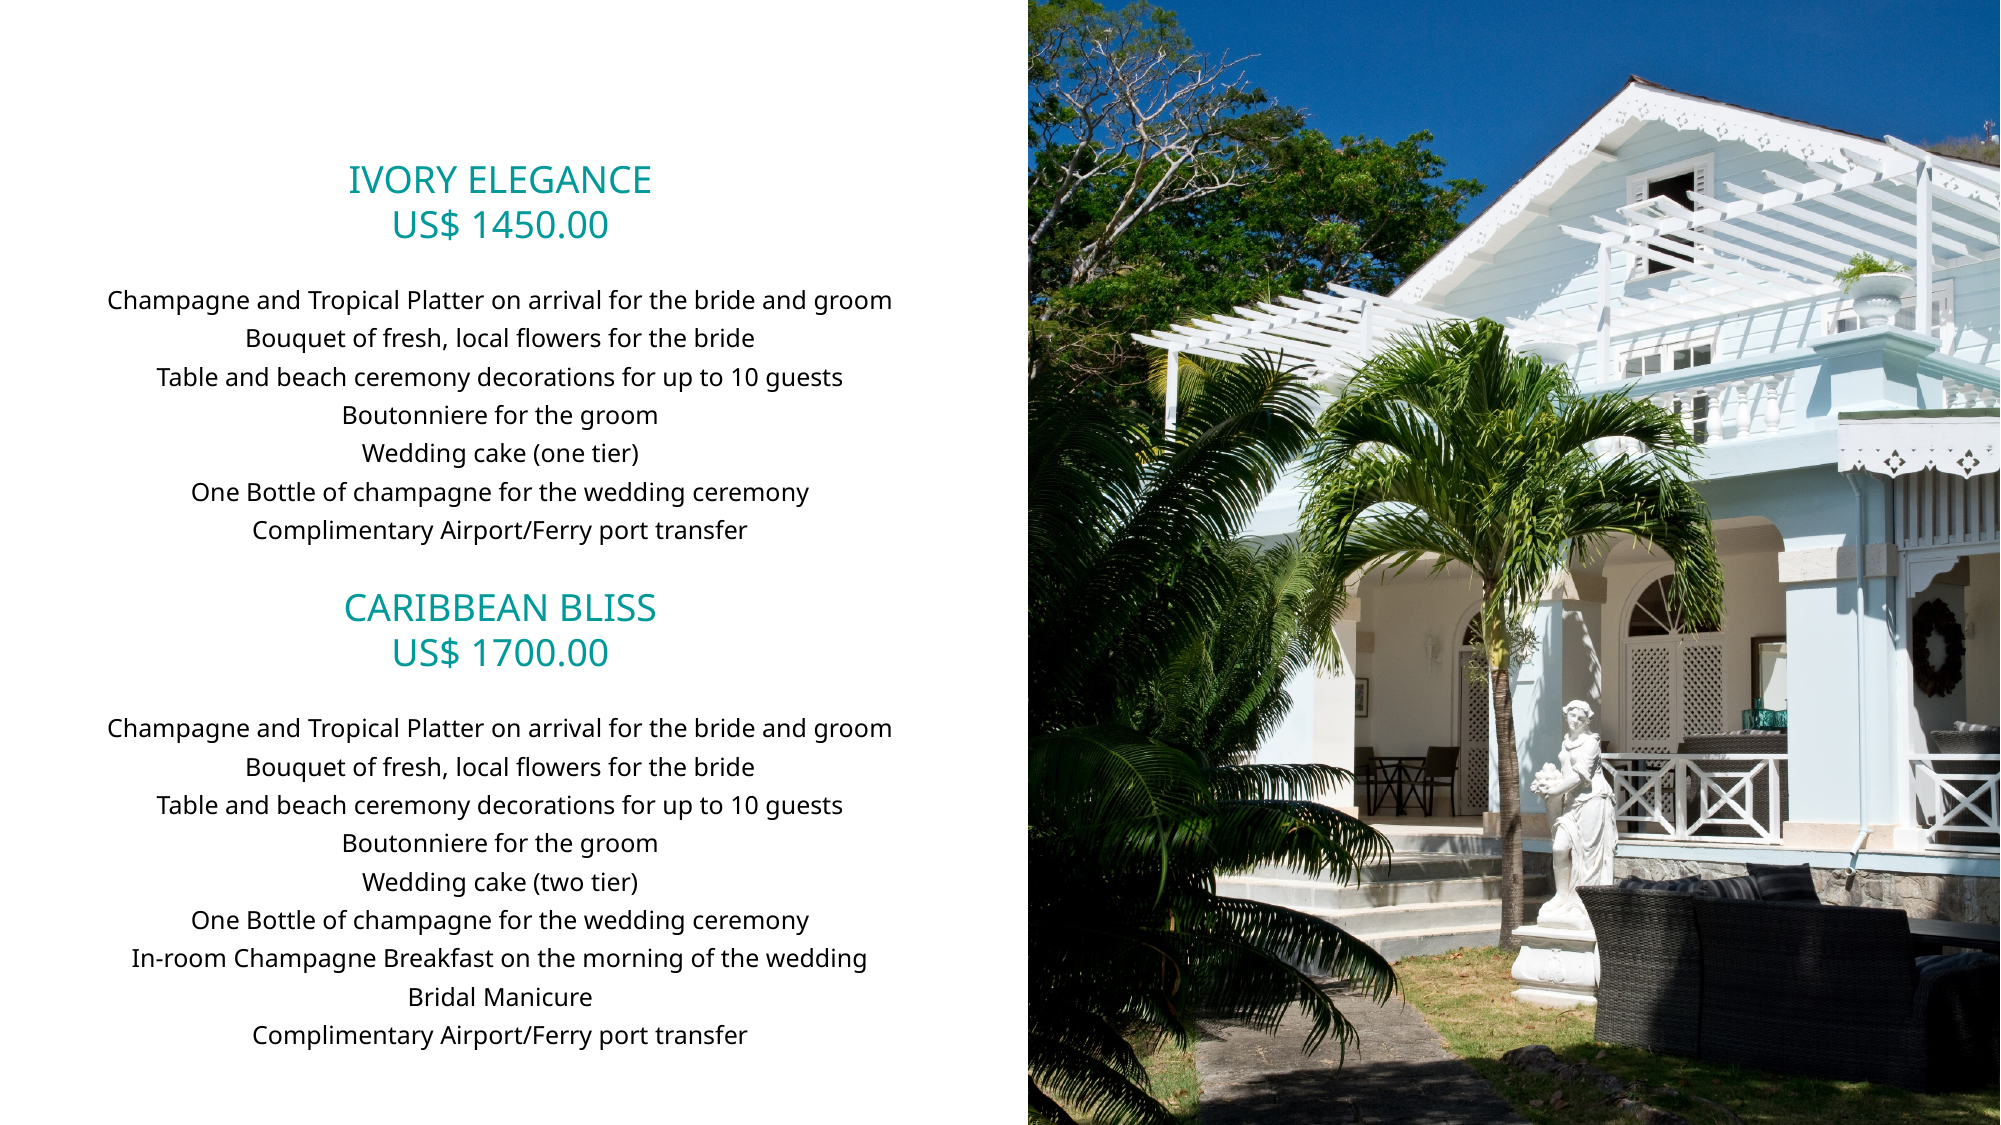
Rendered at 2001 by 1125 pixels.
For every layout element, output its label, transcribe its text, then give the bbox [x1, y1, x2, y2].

text_box IVORY ELEGANCE US$ 1450.00 Champagne and Tropical Platter on arrival for the bride and groom Bouquet of fresh, local flowers for the bride Table and beach ceremony decorations for up to 10 guests Boutonniere for the groom Wedding cake (one tier) One Bottle of champagne for the wedding ceremony Complimentary Airport/Ferry port transfer CARIBBEAN BLISS US$ 1700.00 Champagne and Tropical Platter on arrival for the bride and groom Bouquet of fresh, local flowers for the bride Table and beach ceremony decorations for up to 10 guests Boutonniere for the groom Wedding cake (two tier) One Bottle of champagne for the wedding ceremony In-room Champagne Breakfast on the morning of the wedding Bridal Manicure Complimentary Airport/Ferry port transfer [56, 78, 945, 1057]
picture [1028, 0, 2000, 1125]
